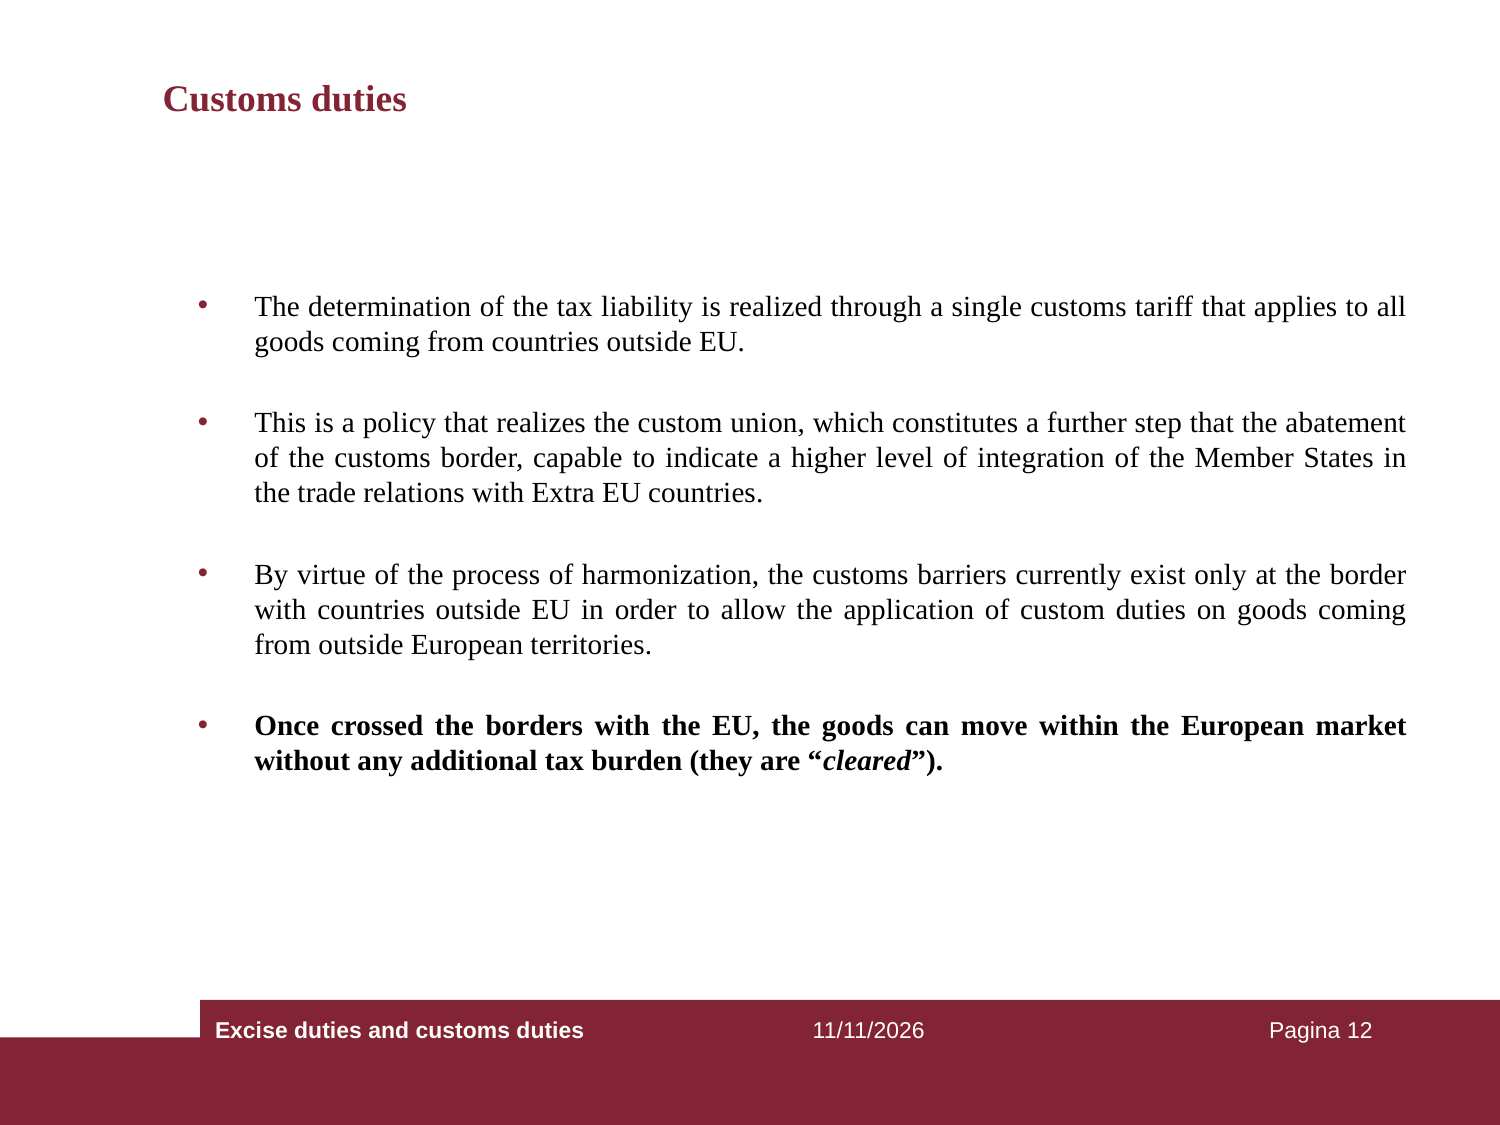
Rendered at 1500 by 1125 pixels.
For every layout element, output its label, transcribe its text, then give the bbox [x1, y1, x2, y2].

footer Excise duties and customs duties [200, 1008, 675, 1084]
list The determination of the tax liability is realized through a single customs tariff that applies to all goods coming from countries outside EU. This is a policy that realizes the custom union, which constitutes a further step that the abatement of the customs border, capable to indicate a higher level of integration of the Member States in the trade relations with Extra EU countries. By virtue of the process of harmonization, the customs barriers currently exist only at the border with countries outside EU in order to allow the application of custom duties on goods coming from outside European territories. Once crossed the borders with the EU, the goods can move within the European market without any additional tax burden (they are “cleared”). [182, 197, 1424, 965]
title Customs duties [147, 66, 1388, 150]
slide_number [712, 1008, 1025, 1084]
slide_number Pagina 12 [1074, 1008, 1388, 1084]
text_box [749, 302, 901, 453]
